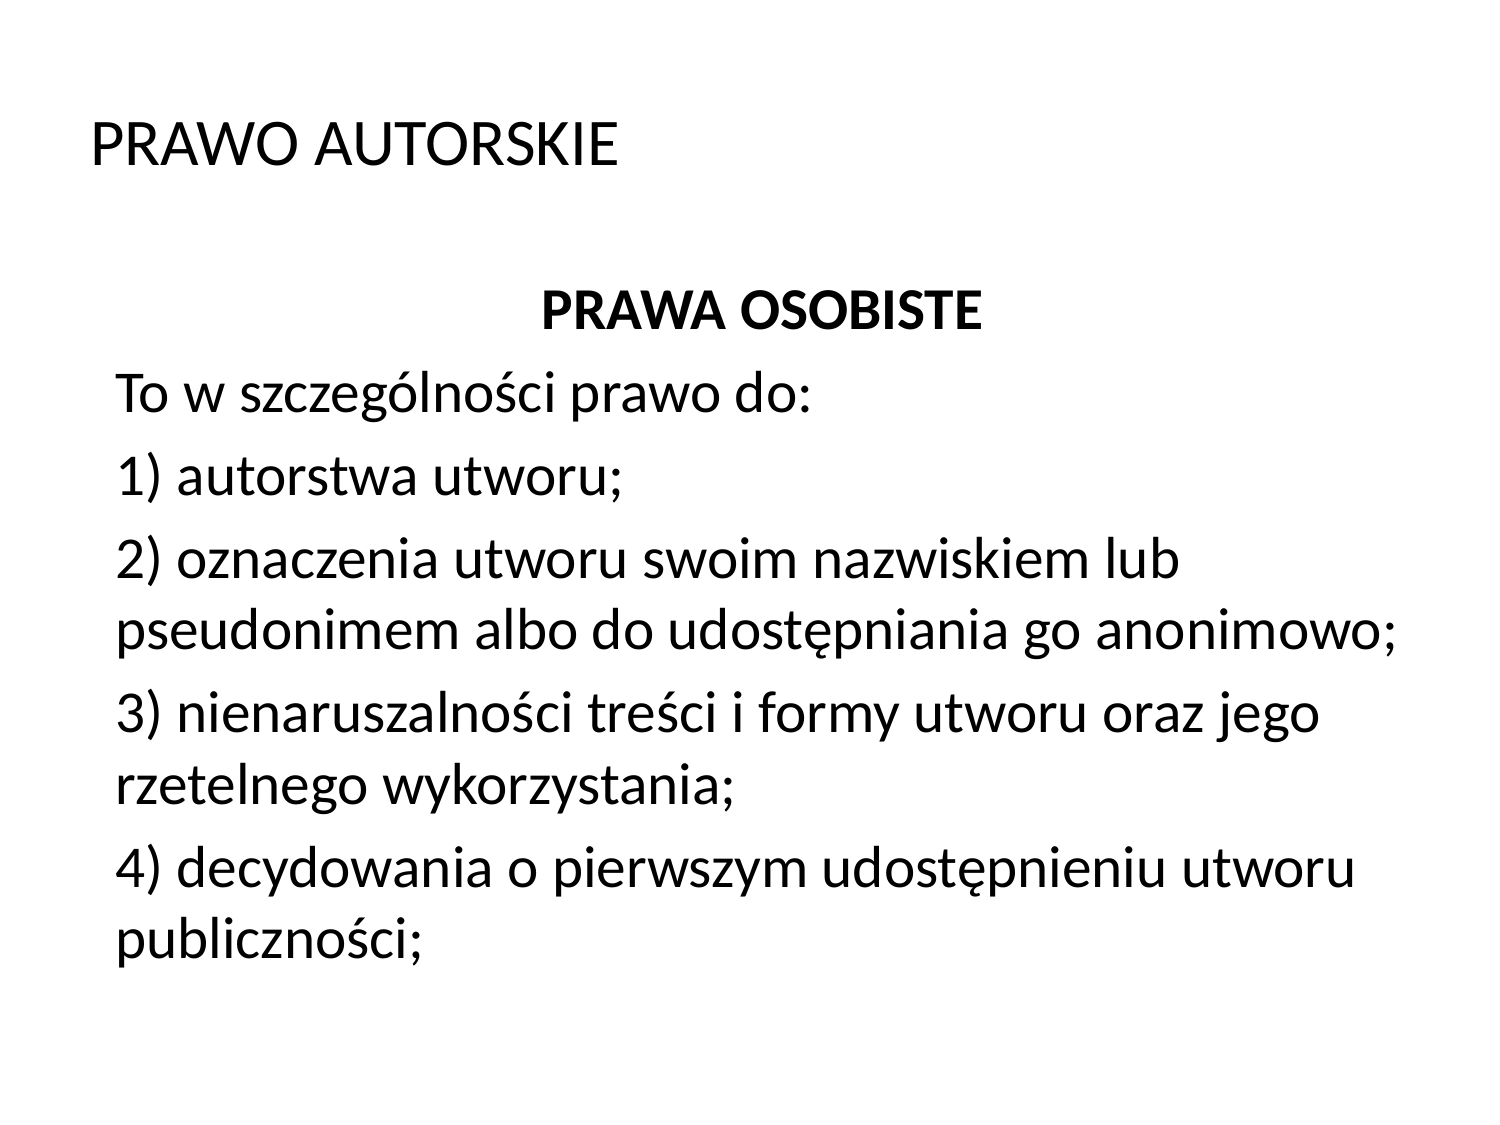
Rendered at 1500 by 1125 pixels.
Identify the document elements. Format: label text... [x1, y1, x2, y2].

title PRAWO AUTORSKIE [75, 45, 1425, 233]
list PRAWA OSOBISTE To w szczególności prawo do: 1) autorstwa utworu; 2) oznaczenia utworu swoim nazwiskiem lub pseudonimem albo do udostępniania go anonimowo; 3) nienaruszalności treści i formy utworu oraz jego rzetelnego wykorzystania; 4) decydowania o pierwszym udostępnieniu utworu publiczności; [100, 262, 1425, 1005]
